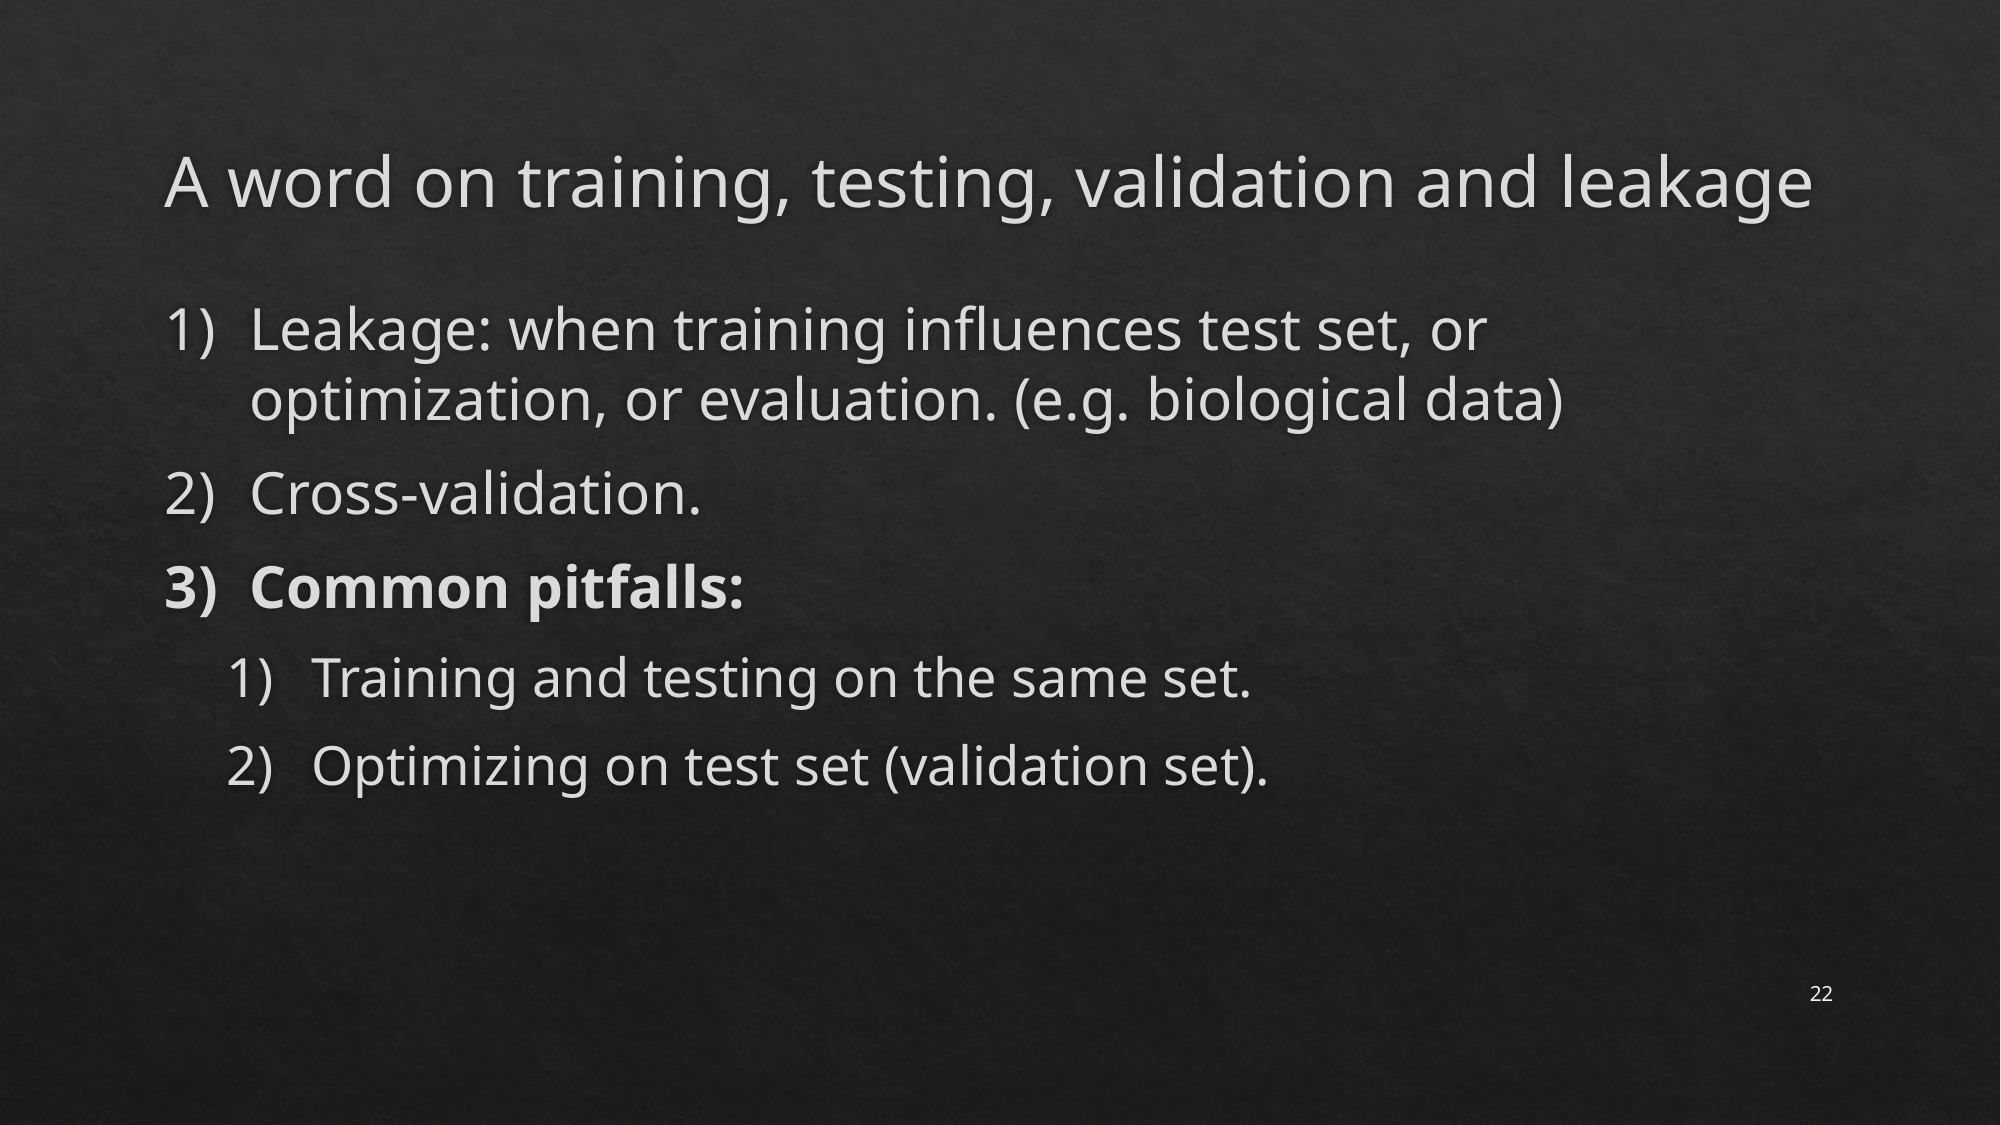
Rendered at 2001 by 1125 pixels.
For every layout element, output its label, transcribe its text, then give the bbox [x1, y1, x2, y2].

title A word on training, testing, validation and leakage [149, 99, 1849, 260]
list Leakage: when training influences test set, or optimization, or evaluation. (e.g. biological data) Cross-validation. Common pitfalls: Training and testing on the same set. Optimizing on test set (validation set). [149, 284, 1849, 950]
slide_number 22 [1724, 965, 1849, 1025]
